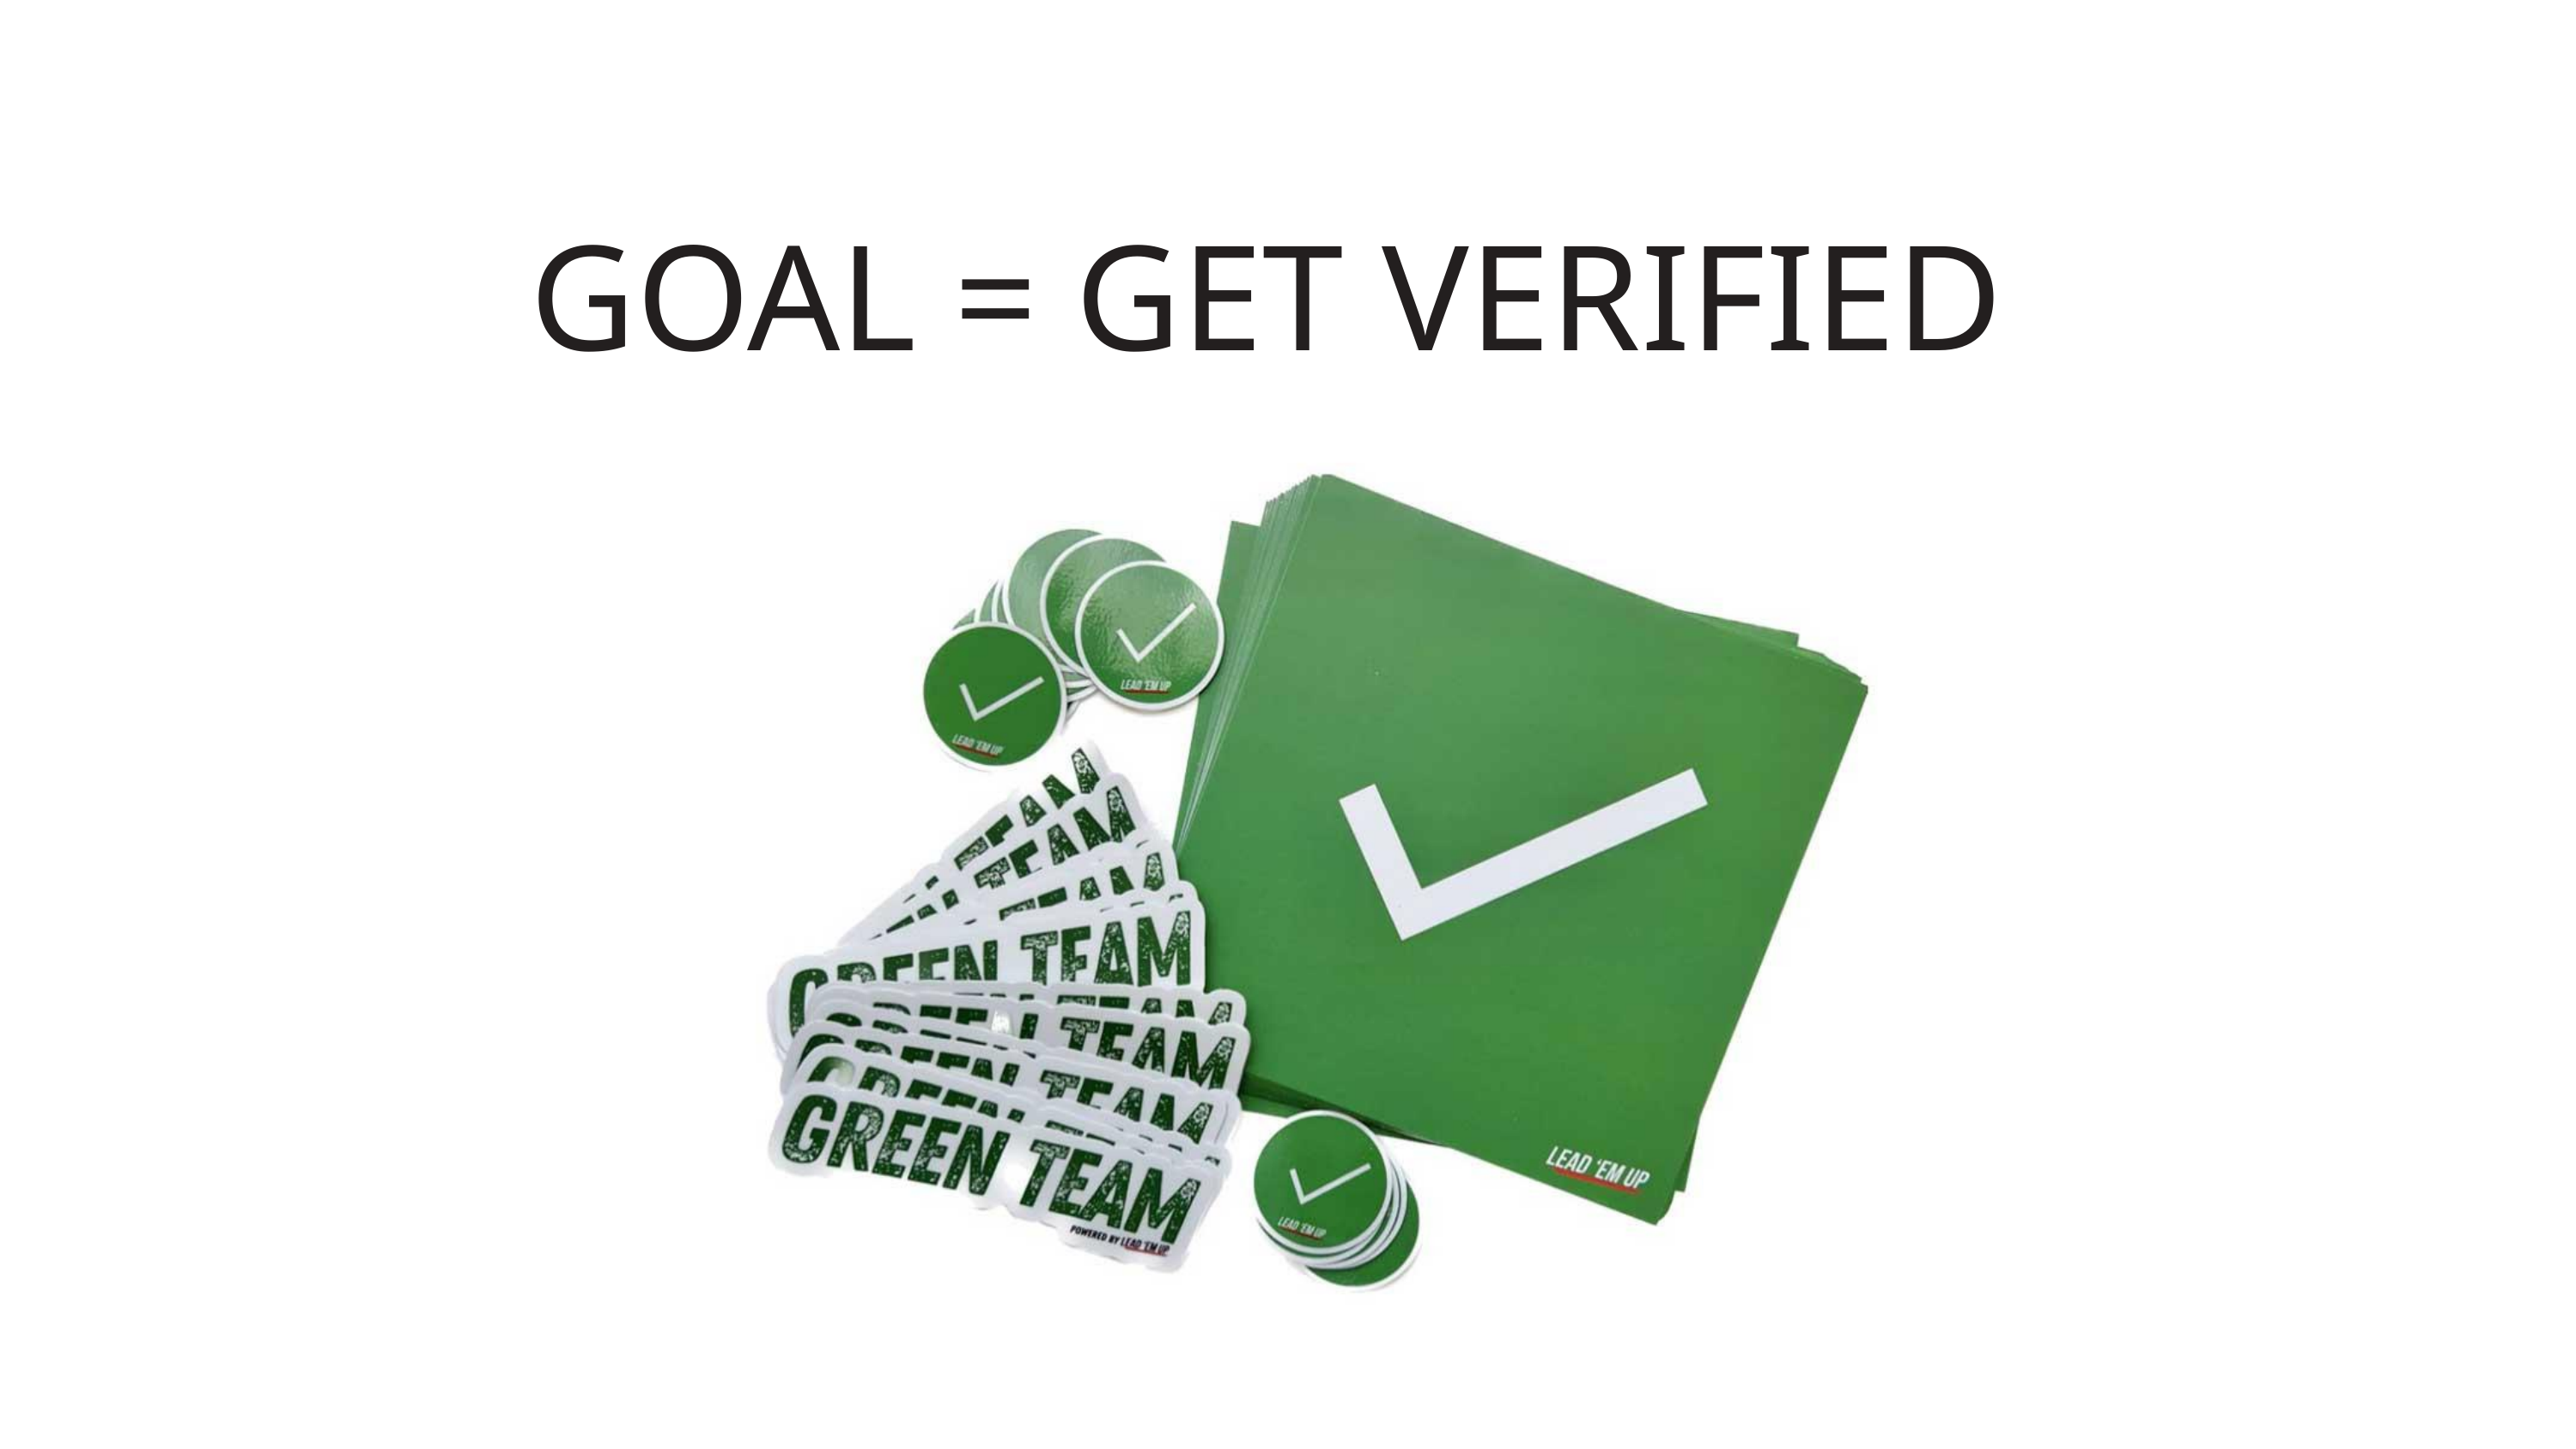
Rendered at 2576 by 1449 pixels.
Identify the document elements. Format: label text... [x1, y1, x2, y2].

text_box [737, 380, 1897, 1449]
text_box GOAL = GET VERIFIED [298, 187, 2237, 380]
